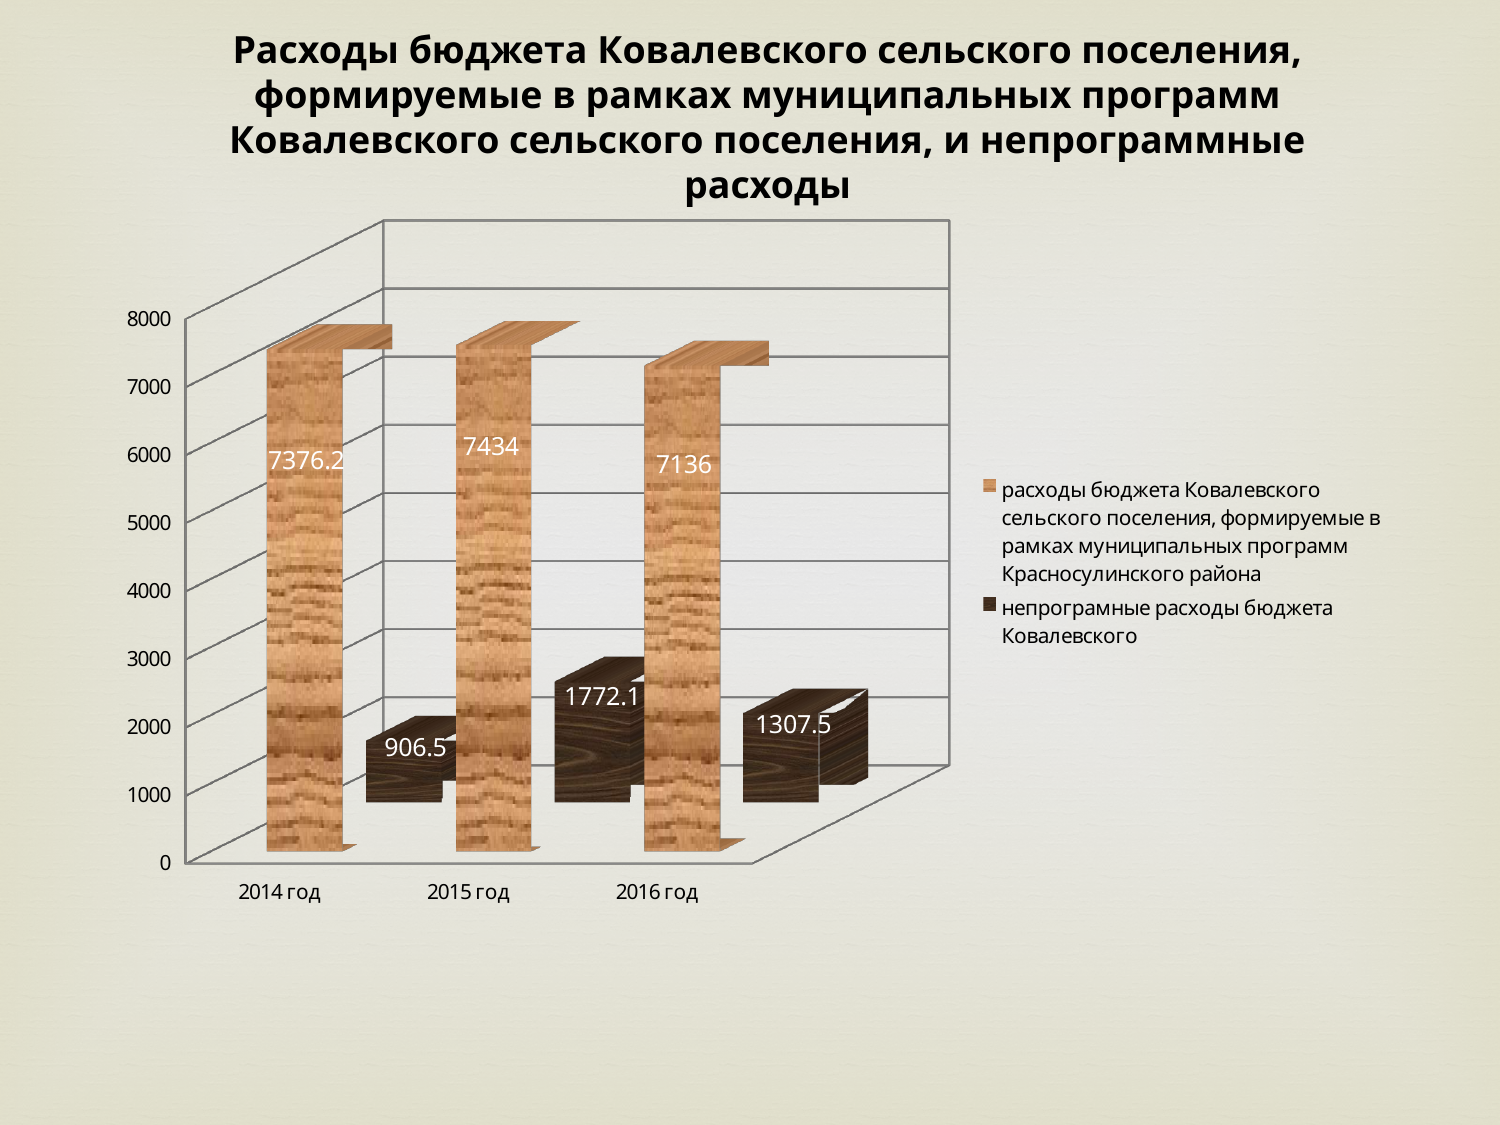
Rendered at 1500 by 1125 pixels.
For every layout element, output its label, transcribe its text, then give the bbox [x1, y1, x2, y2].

text_box Расходы бюджета Ковалевского сельского поселения, формируемые в рамках муниципальных программ Ковалевского сельского поселения, и непрограммные расходы [171, 19, 1365, 197]
chart [100, 199, 1400, 926]
